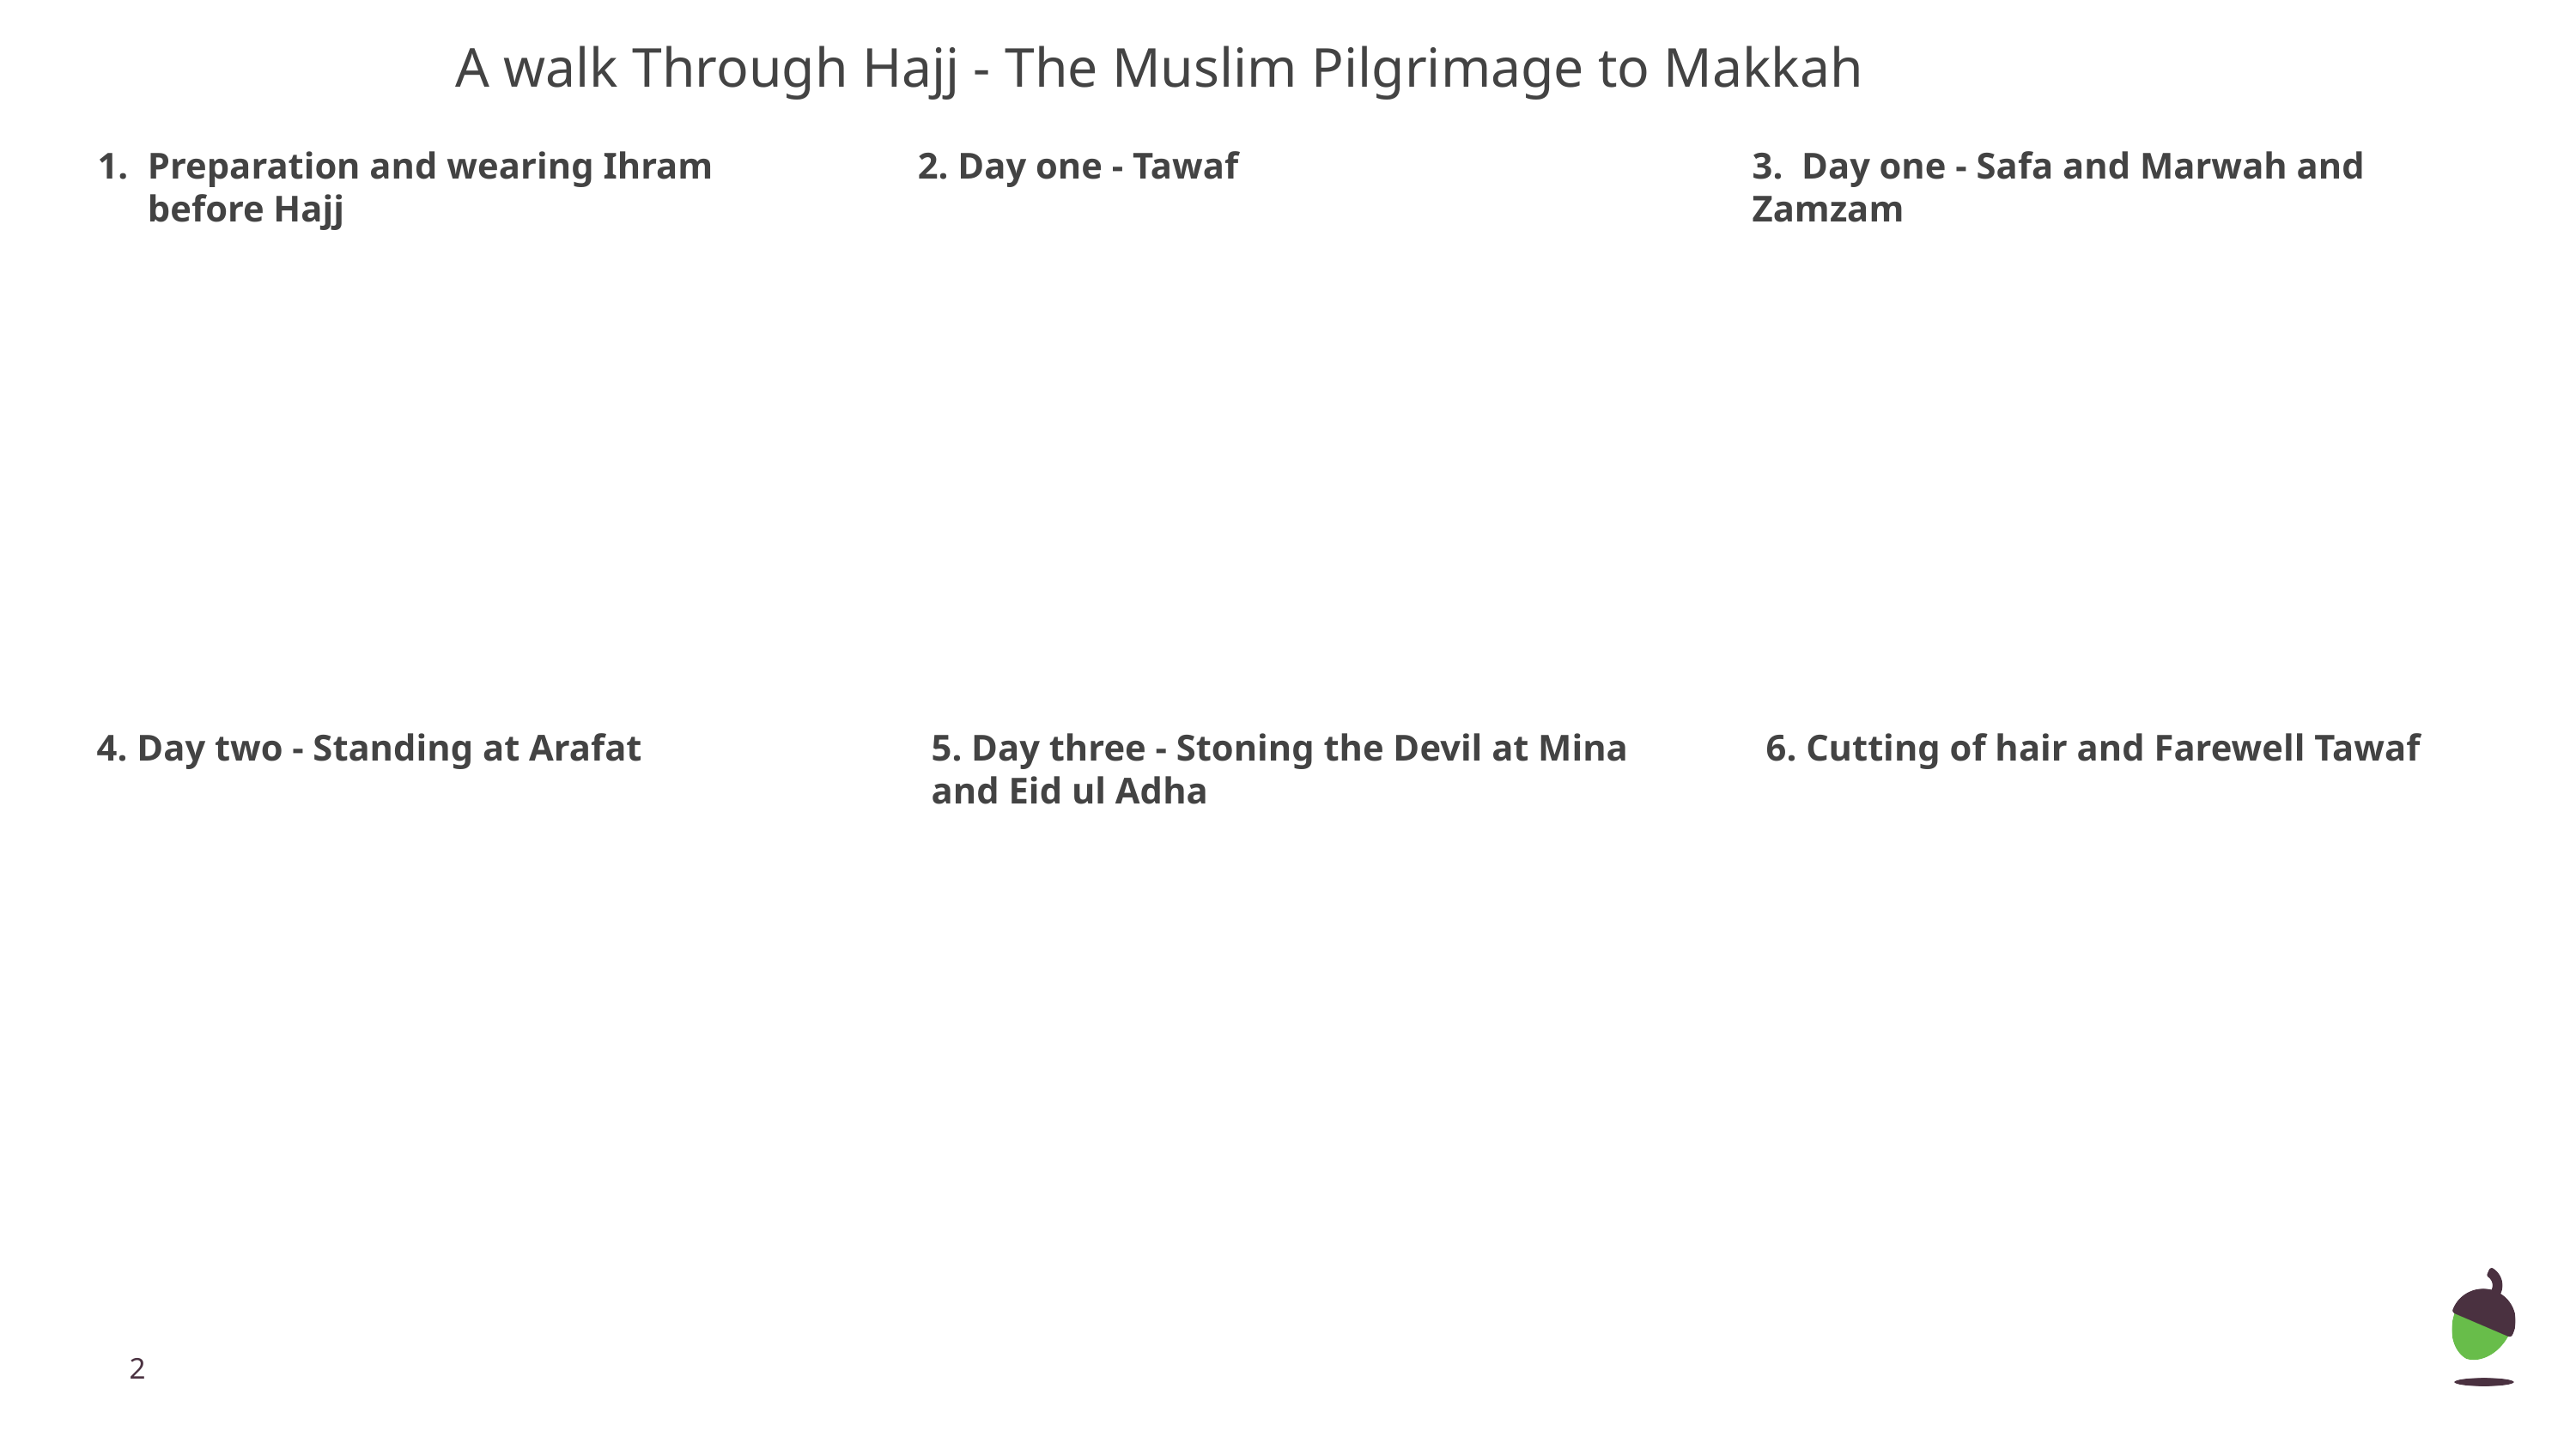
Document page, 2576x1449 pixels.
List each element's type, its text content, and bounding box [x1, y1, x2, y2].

picture [2451, 1268, 2516, 1386]
text_box 2. Day one - Tawaf [904, 130, 1672, 603]
text_box 3. Day one - Safa and Marwah and Zamzam [1739, 130, 2506, 603]
text_box 6. Cutting of hair and Farewell Tawaf [1753, 712, 2519, 1184]
slide_number ‹#› [129, 1349, 332, 1401]
text_box A walk Through Hajj - The Muslim Pilgrimage to Makkah [442, 21, 2134, 125]
text_box Preparation and wearing Ihram before Hajj [70, 130, 837, 603]
text_box 5. Day three - Stoning the Devil at Mina and Eid ul Adha [918, 712, 1685, 1184]
text_box 4. Day two - Standing at Arafat [83, 712, 851, 1184]
